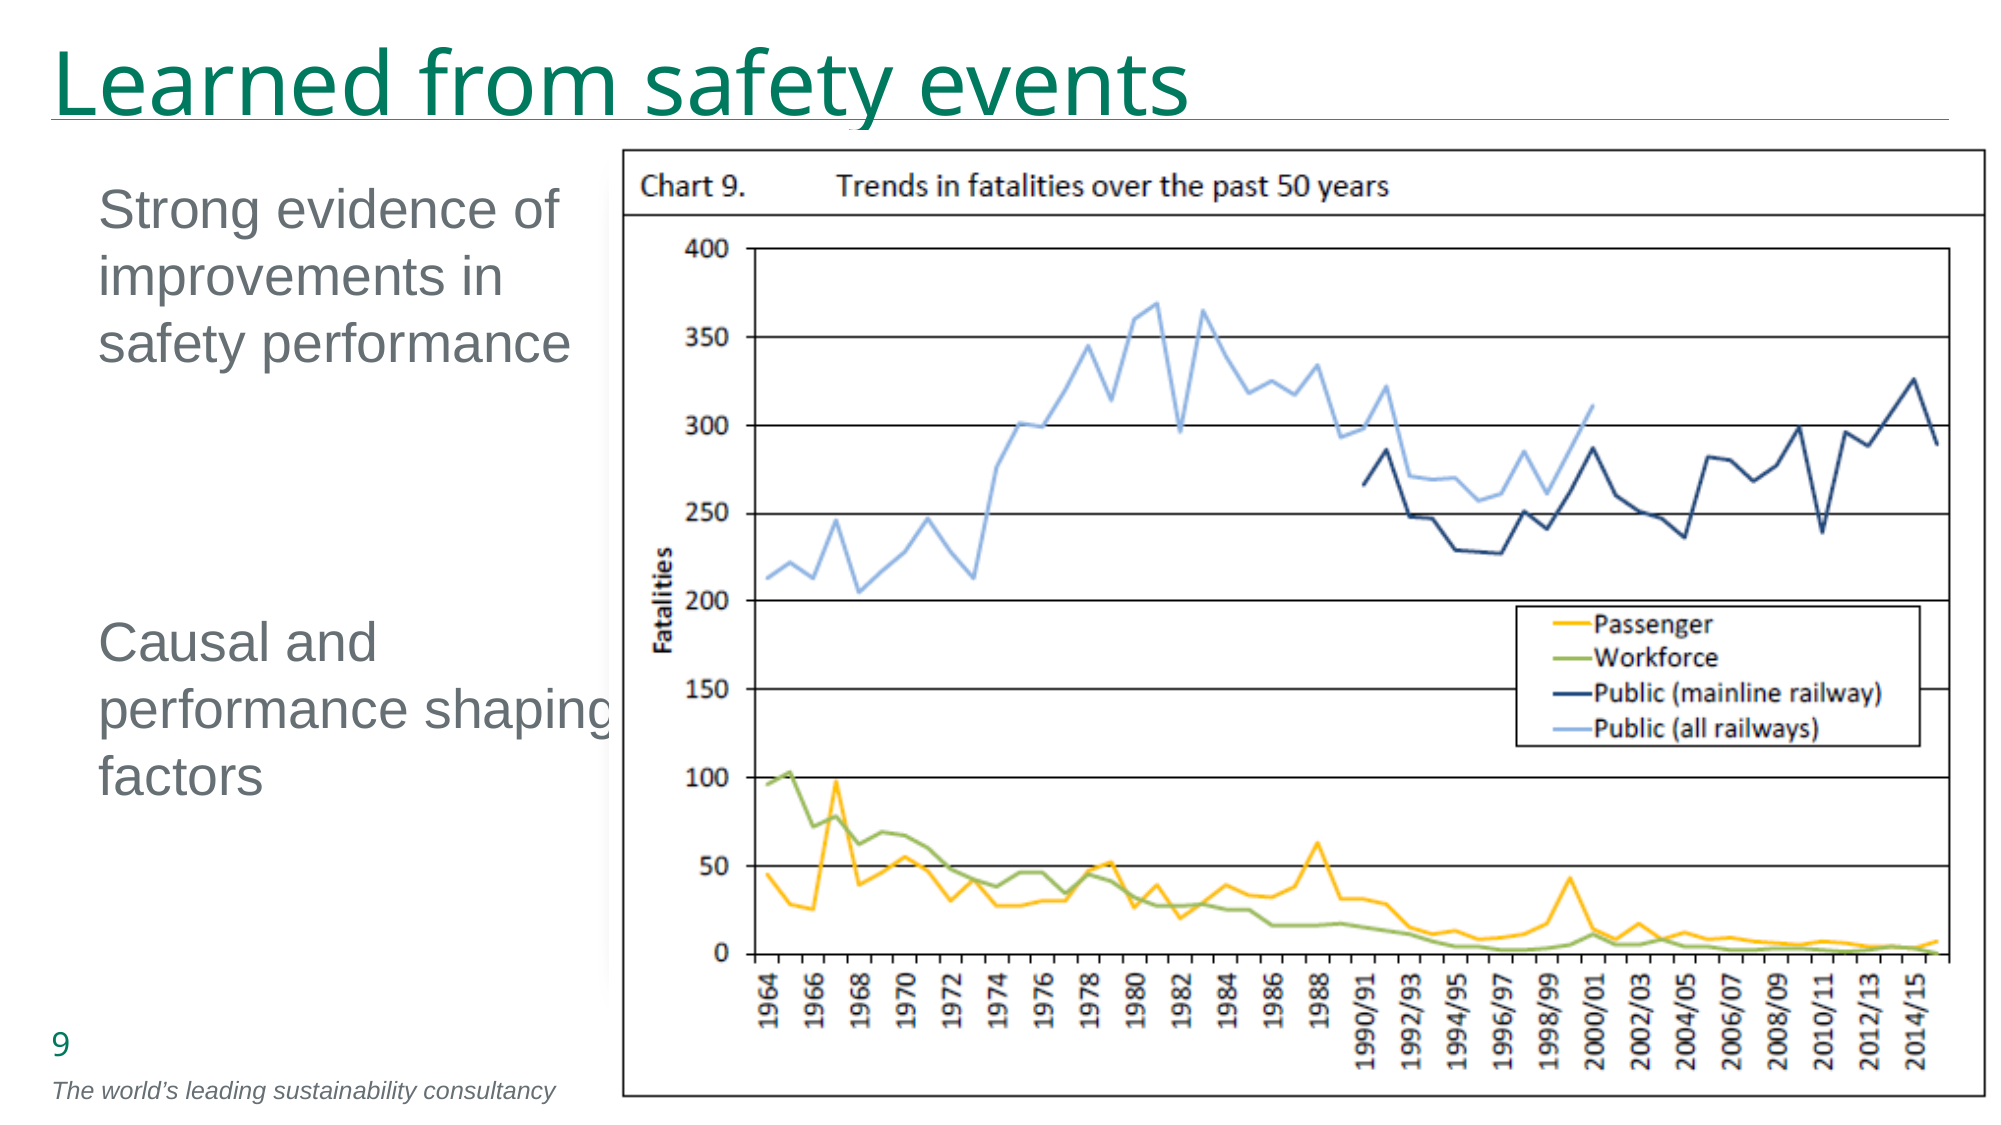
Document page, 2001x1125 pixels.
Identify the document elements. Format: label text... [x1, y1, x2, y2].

picture [609, 130, 2000, 1125]
slide_number 9 [51, 1006, 284, 1069]
list Strong evidence of improvements in safety performance Causal and performance shaping factors [98, 173, 604, 959]
title Learned from safety events [51, 26, 1950, 118]
